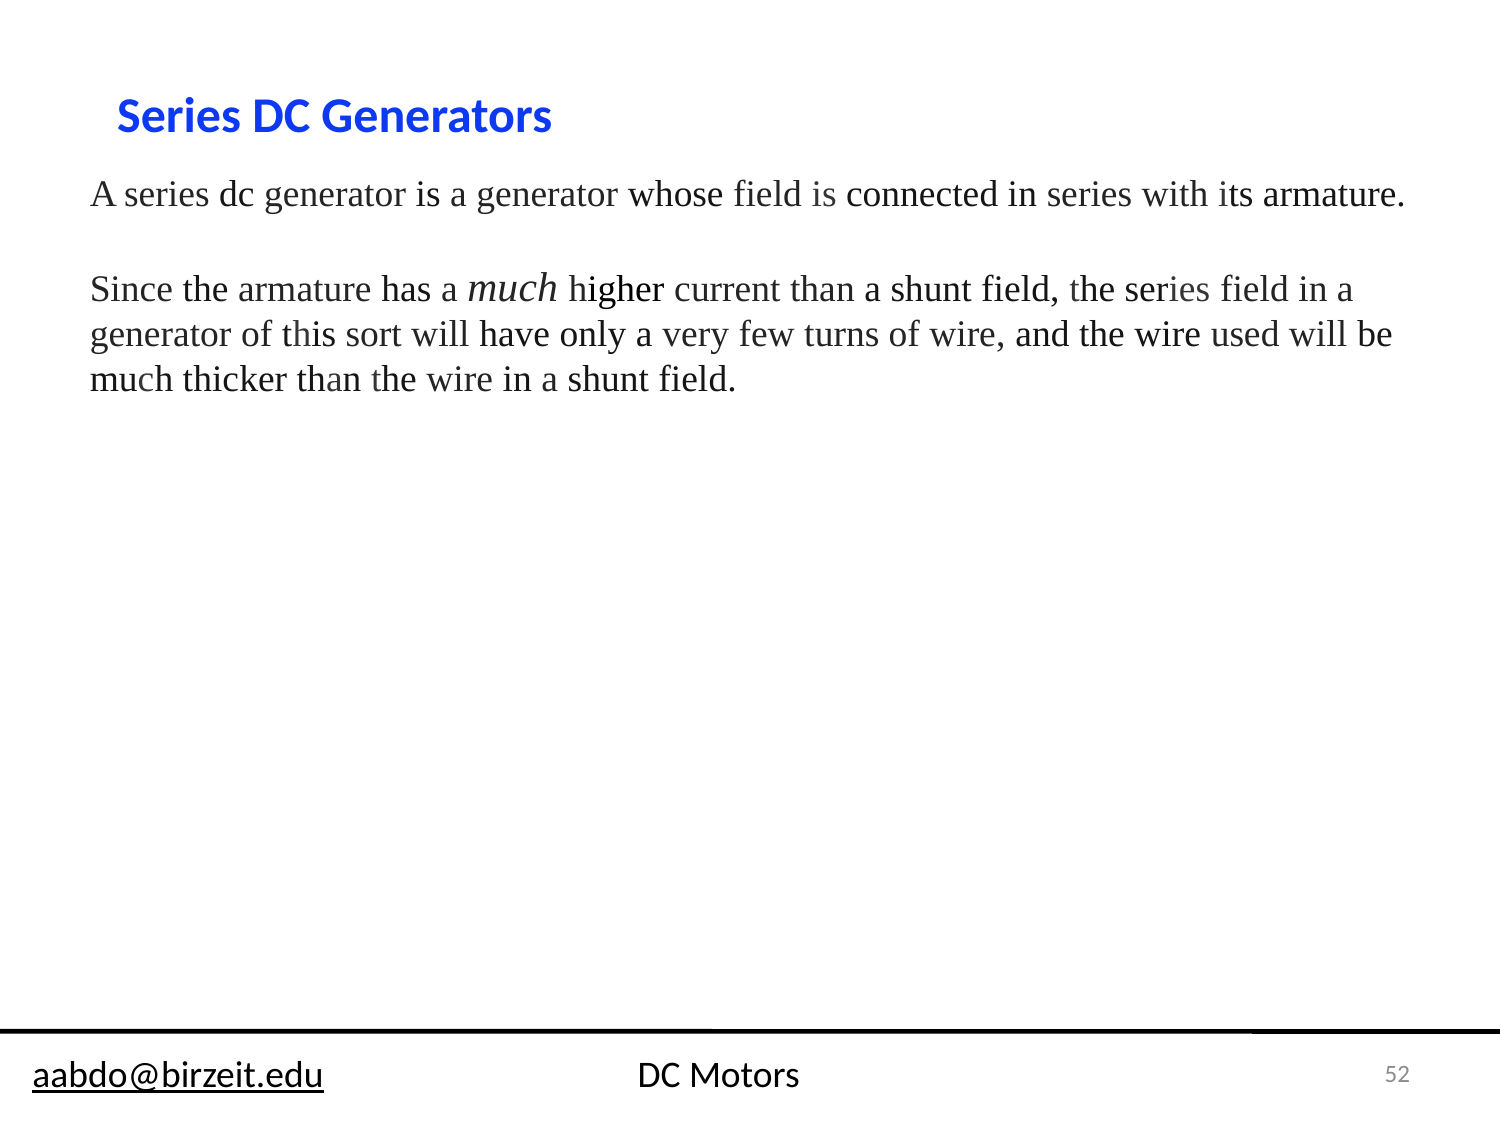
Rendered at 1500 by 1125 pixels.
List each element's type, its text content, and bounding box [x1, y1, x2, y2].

text_box A series dc generator is a generator whose field is connected in series with its armature. Since the armature has a much higher current than a shunt field, the series field in a generator of this sort will have only a very few turns of wire, and the wire used will be much thicker than the wire in a shunt field. [74, 161, 1425, 407]
text_box aabdo@birzeit.edu DC Motors [17, 1042, 825, 1103]
text_box Series DC Generators [102, 74, 568, 150]
slide_number 52 [1074, 1042, 1425, 1103]
